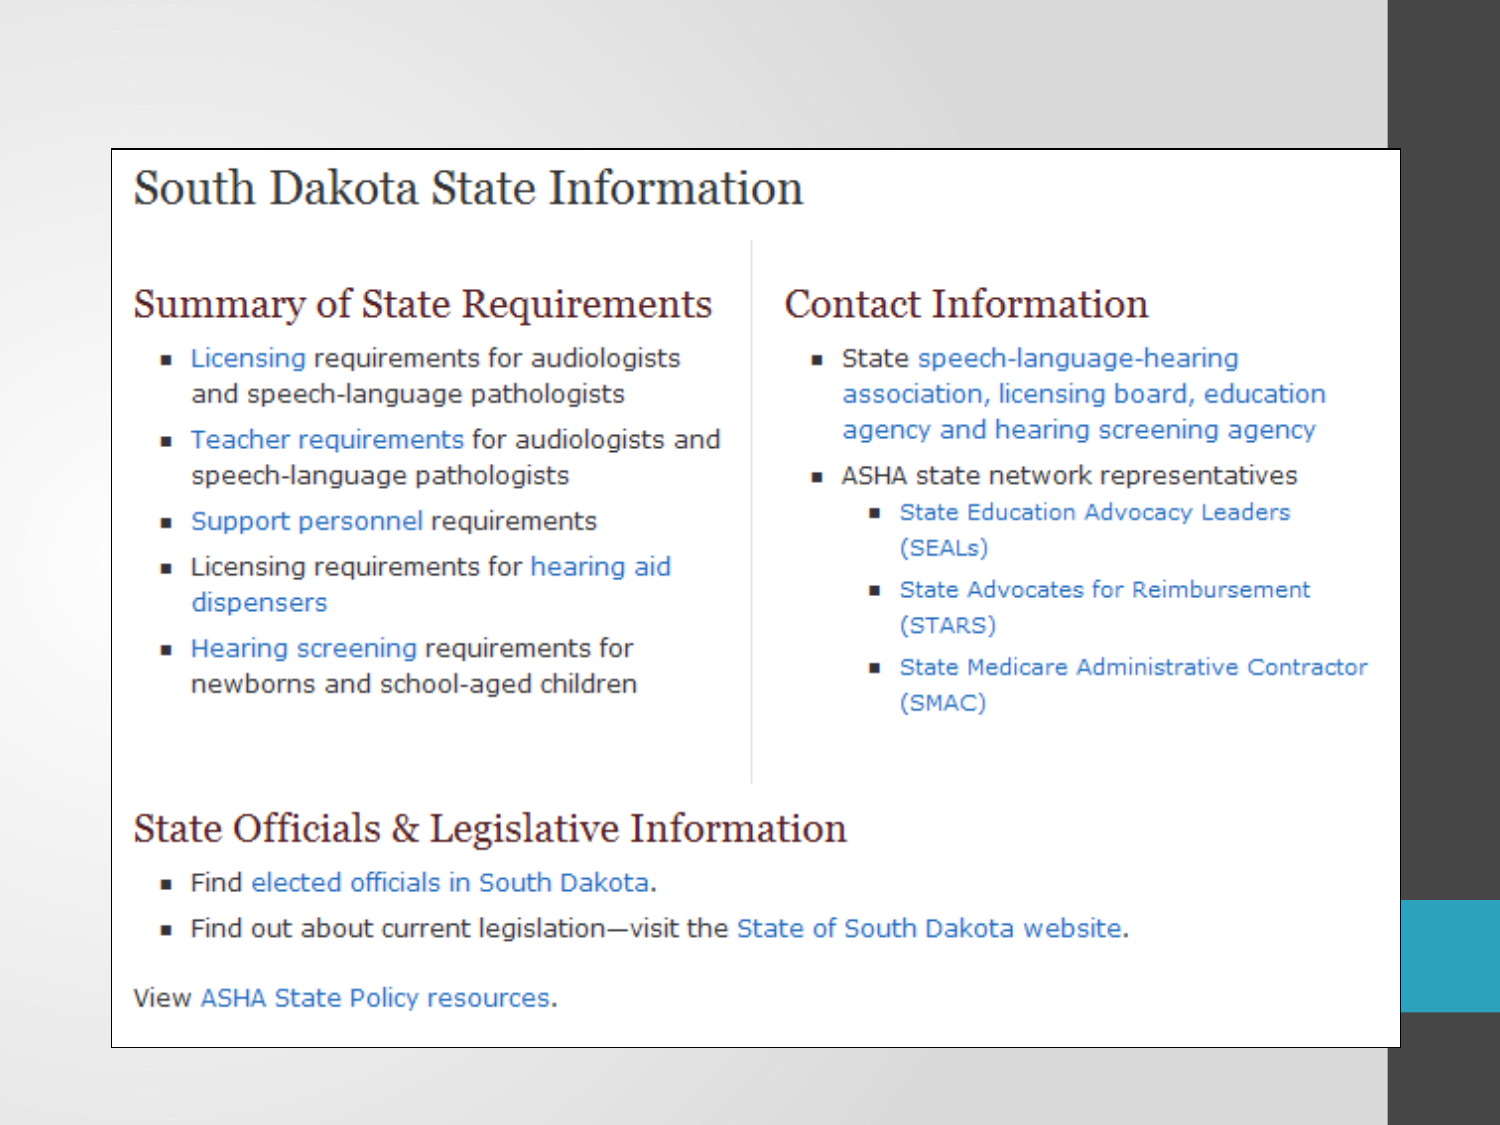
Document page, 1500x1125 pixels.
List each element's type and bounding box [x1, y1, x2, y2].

picture [111, 149, 1401, 1048]
